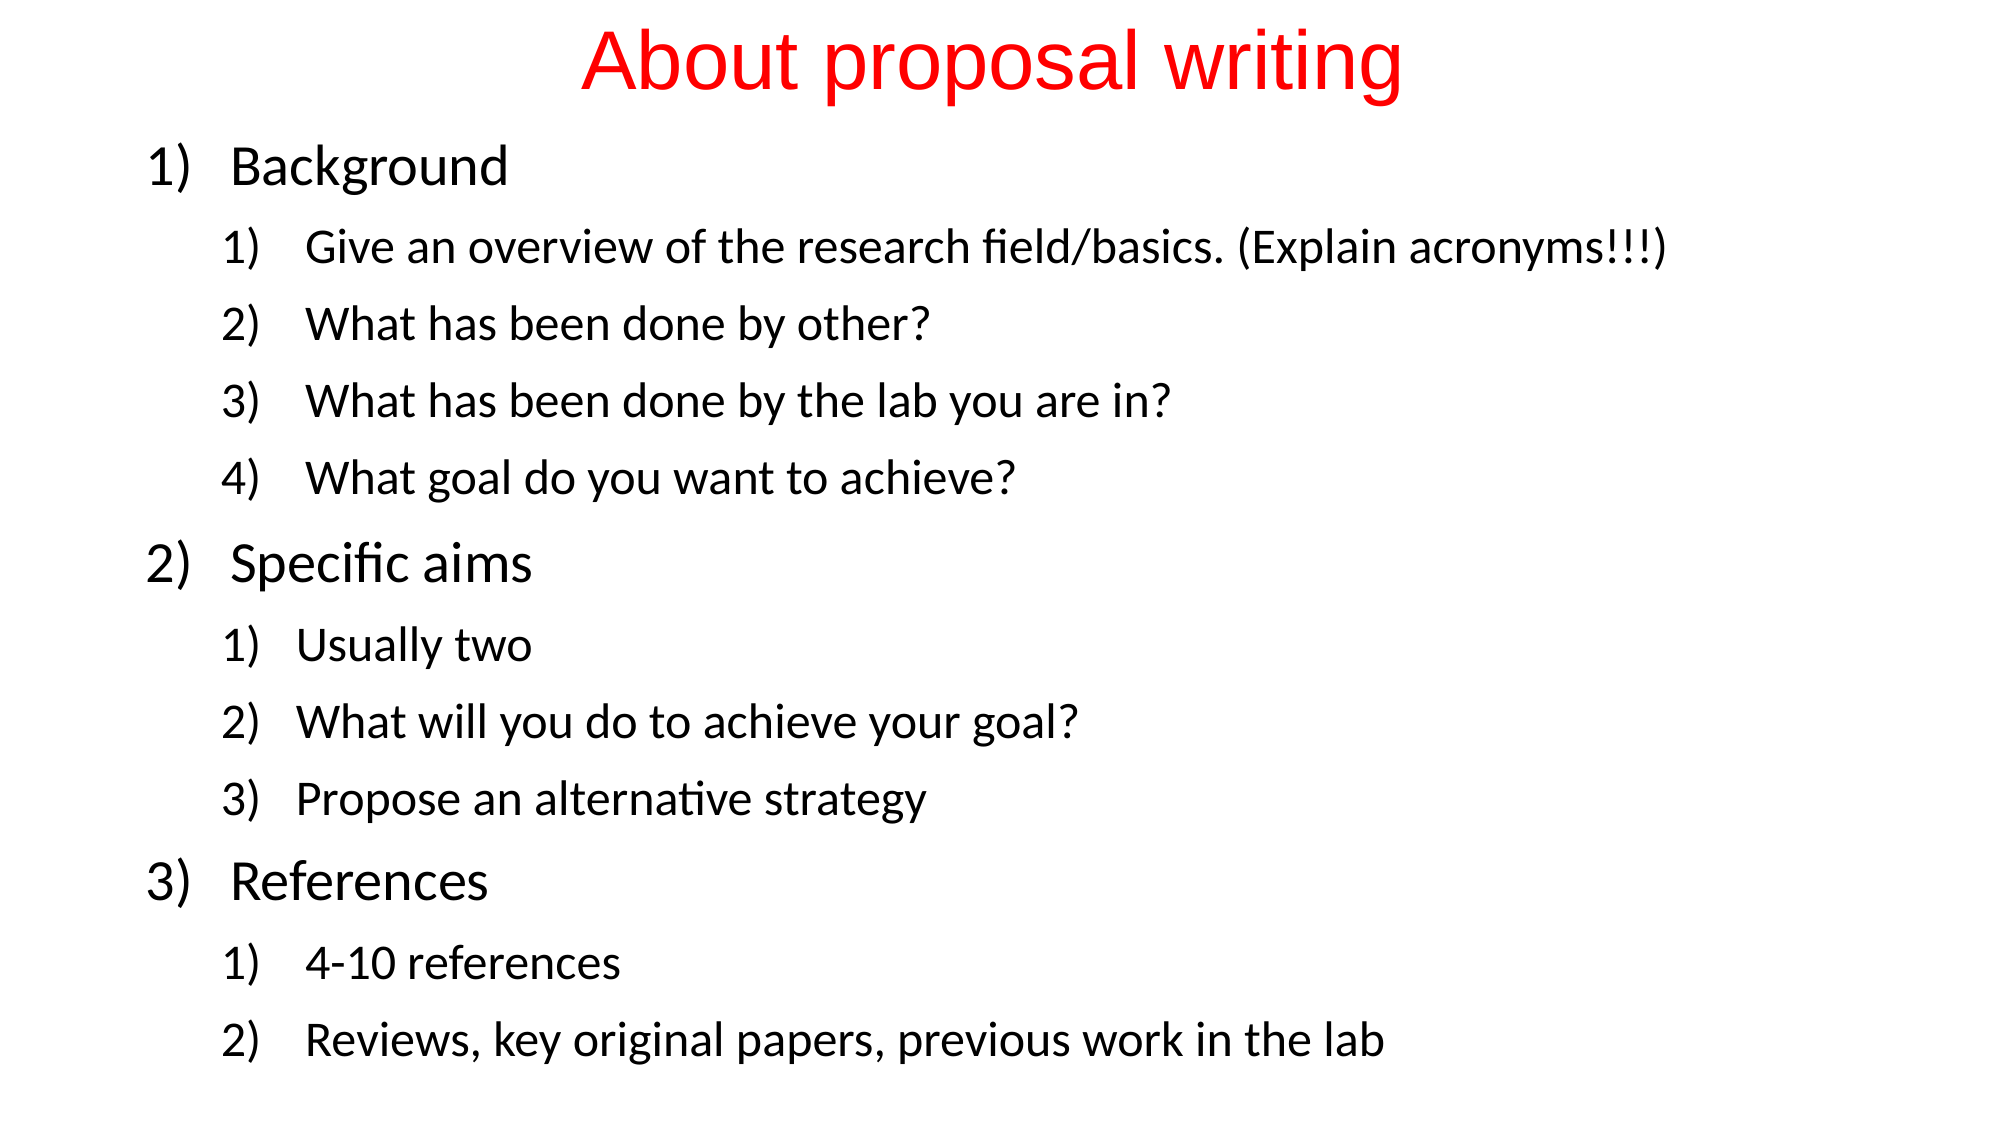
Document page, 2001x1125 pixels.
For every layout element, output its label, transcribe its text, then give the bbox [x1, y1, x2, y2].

list Background Give an overview of the research field/basics. (Explain acronyms!!!) What has been done by other? What has been done by the lab you are in? What goal do you want to achieve? [130, 127, 1926, 524]
text_box Specific aims Usually two What will you do to achieve your goal? Propose an alternative strategy [130, 524, 1926, 842]
title About proposal writing [130, 0, 1856, 127]
text_box References 4-10 references Reviews, key original papers, previous work in the lab [130, 842, 1926, 1125]
